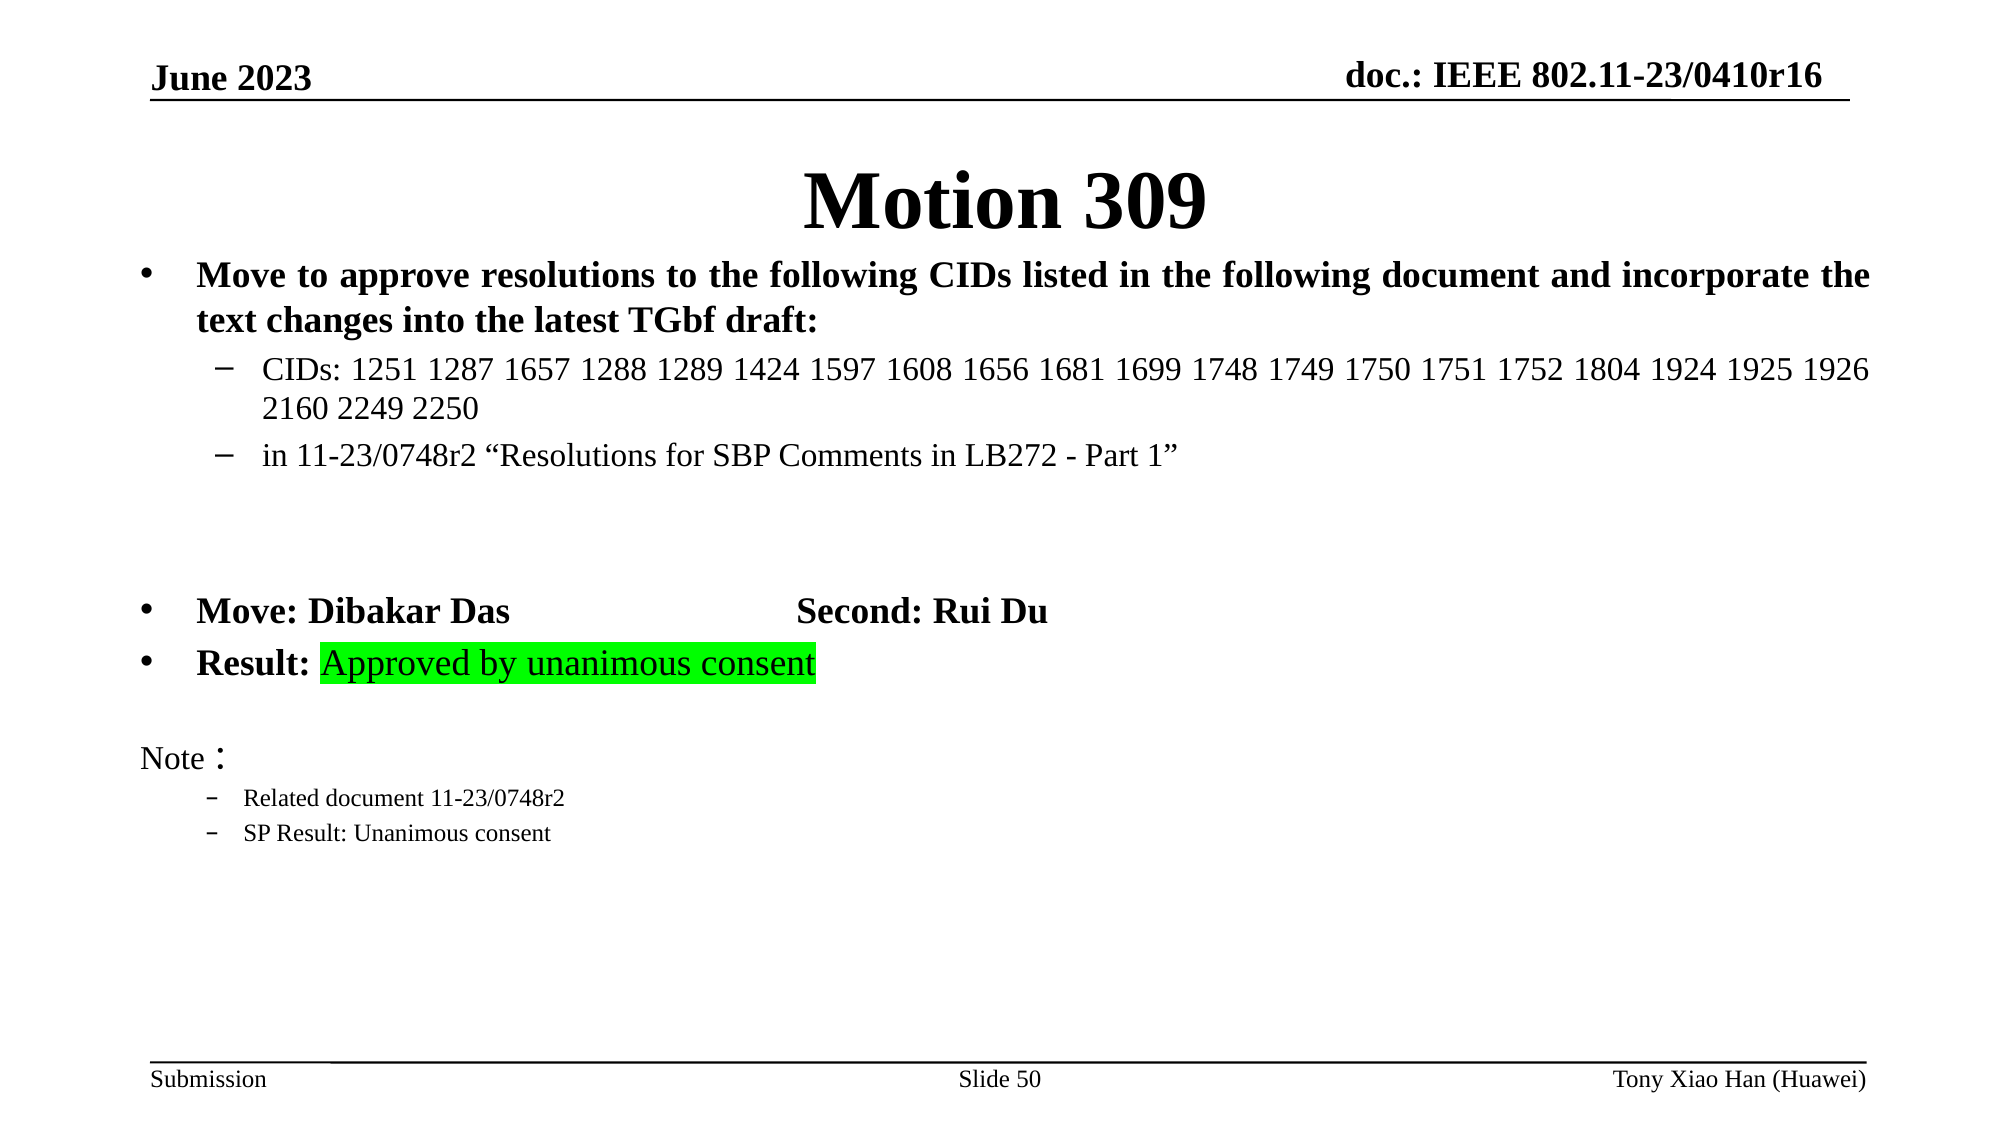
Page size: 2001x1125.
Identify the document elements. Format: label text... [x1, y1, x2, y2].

text_box Motion 309 [368, 137, 1644, 212]
text_box Move to approve resolutions to the following CIDs listed in the following document and incorporate the text changes into the latest TGbf draft: CIDs: 1251 1287 1657 1288 1289 1424 1597 1608 1656 1681 1699 1748 1749 1750 1751 1752 1804 1924 1925 1926 2160 2249 2250 in 11-23/0748r2 “Resolutions for SBP Comments in LB272 - Part 1” Move: Dibakar Das Second: Rui Du Result: Approved by unanimous consent Note： Related document 11-23/0748r2 SP Result: Unanimous consent [125, 212, 1888, 900]
